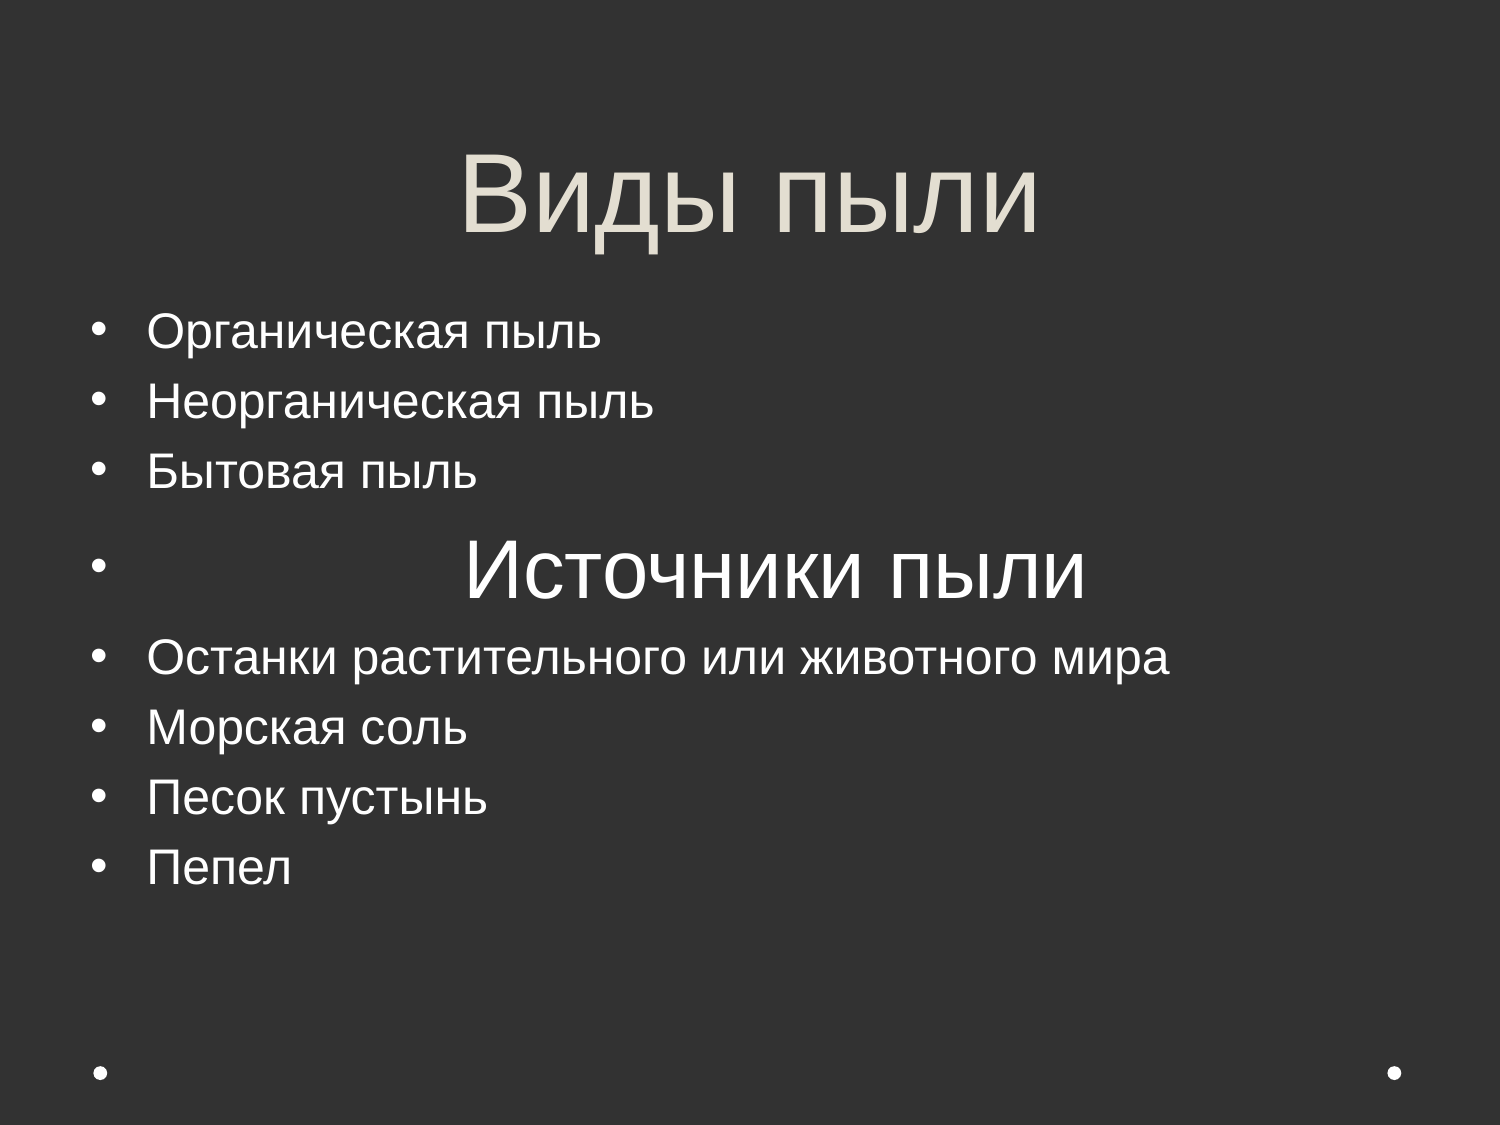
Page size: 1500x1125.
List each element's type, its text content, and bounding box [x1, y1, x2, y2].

title Виды пыли [75, 0, 1425, 263]
list Органическая пыль Неорганическая пыль Бытовая пыль Источники пыли Останки растительного или животного мира Морская соль Песок пустынь Пепел [75, 290, 1425, 1000]
